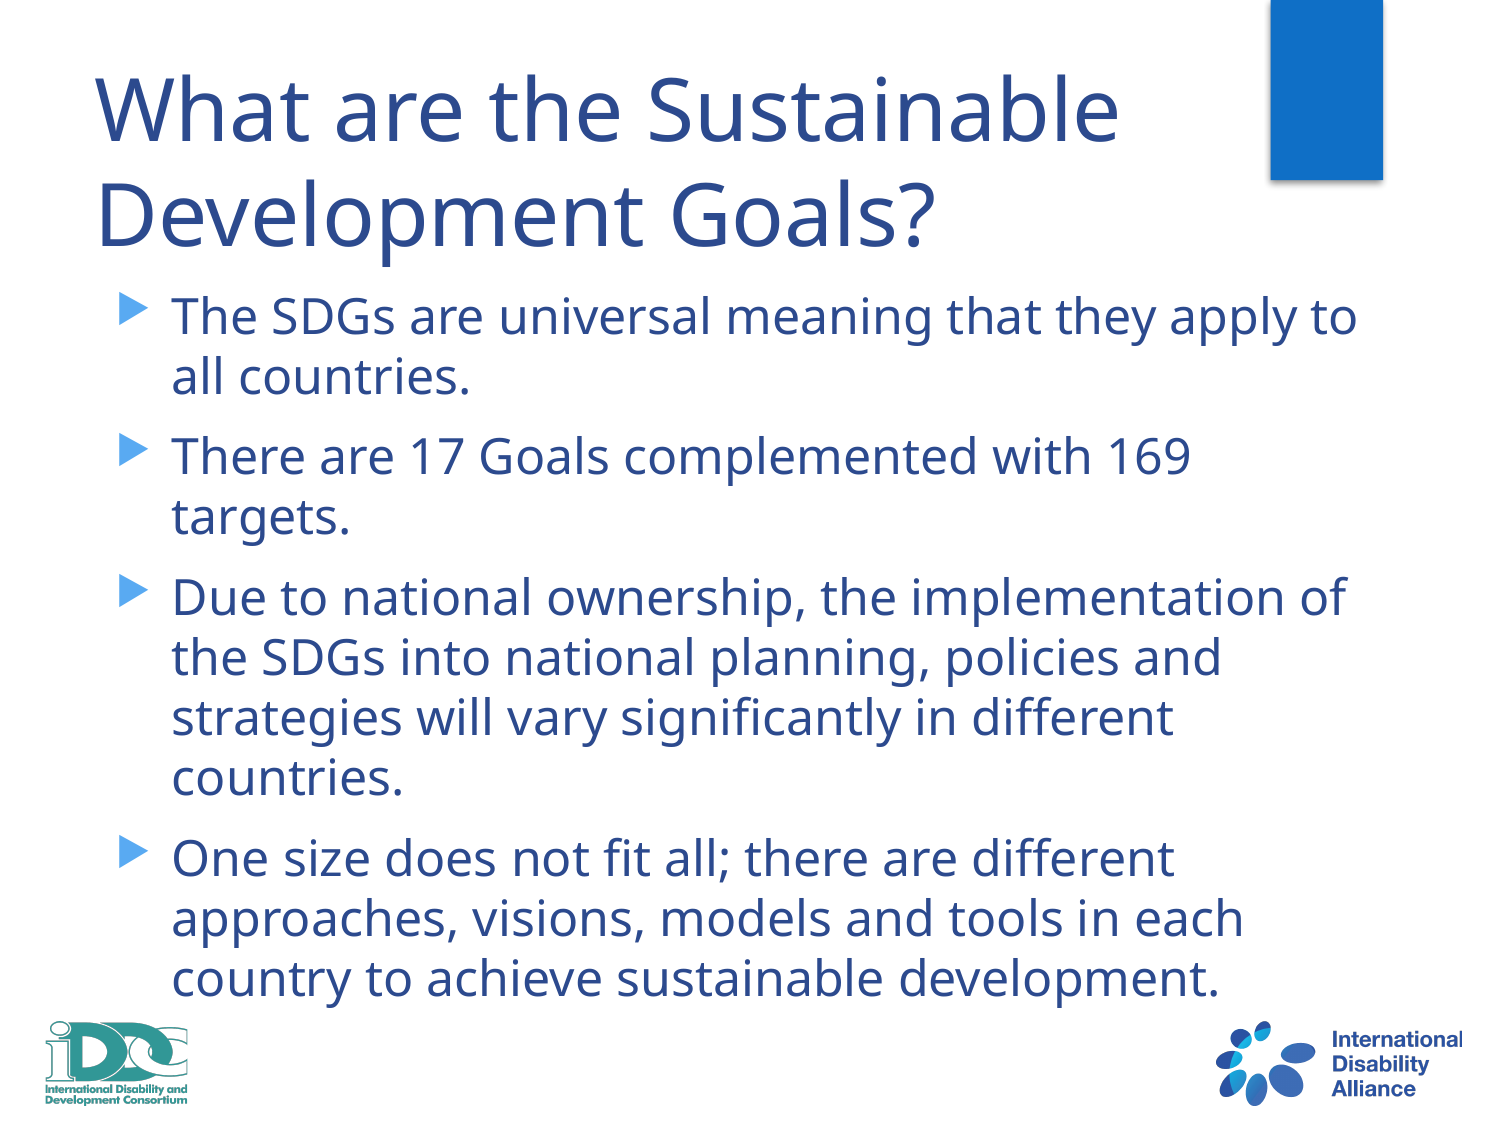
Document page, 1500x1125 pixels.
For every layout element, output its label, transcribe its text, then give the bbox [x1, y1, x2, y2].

title What are the Sustainable Development Goals? [79, 46, 1237, 277]
list The SDGs are universal meaning that they apply to all countries. There are 17 Goals complemented with 169 targets. Due to national ownership, the implementation of the SDGs into national planning, policies and strategies will vary significantly in different countries. One size does not fit all; there are different approaches, visions, models and tools in each country to achieve sustainable development. [100, 276, 1397, 995]
